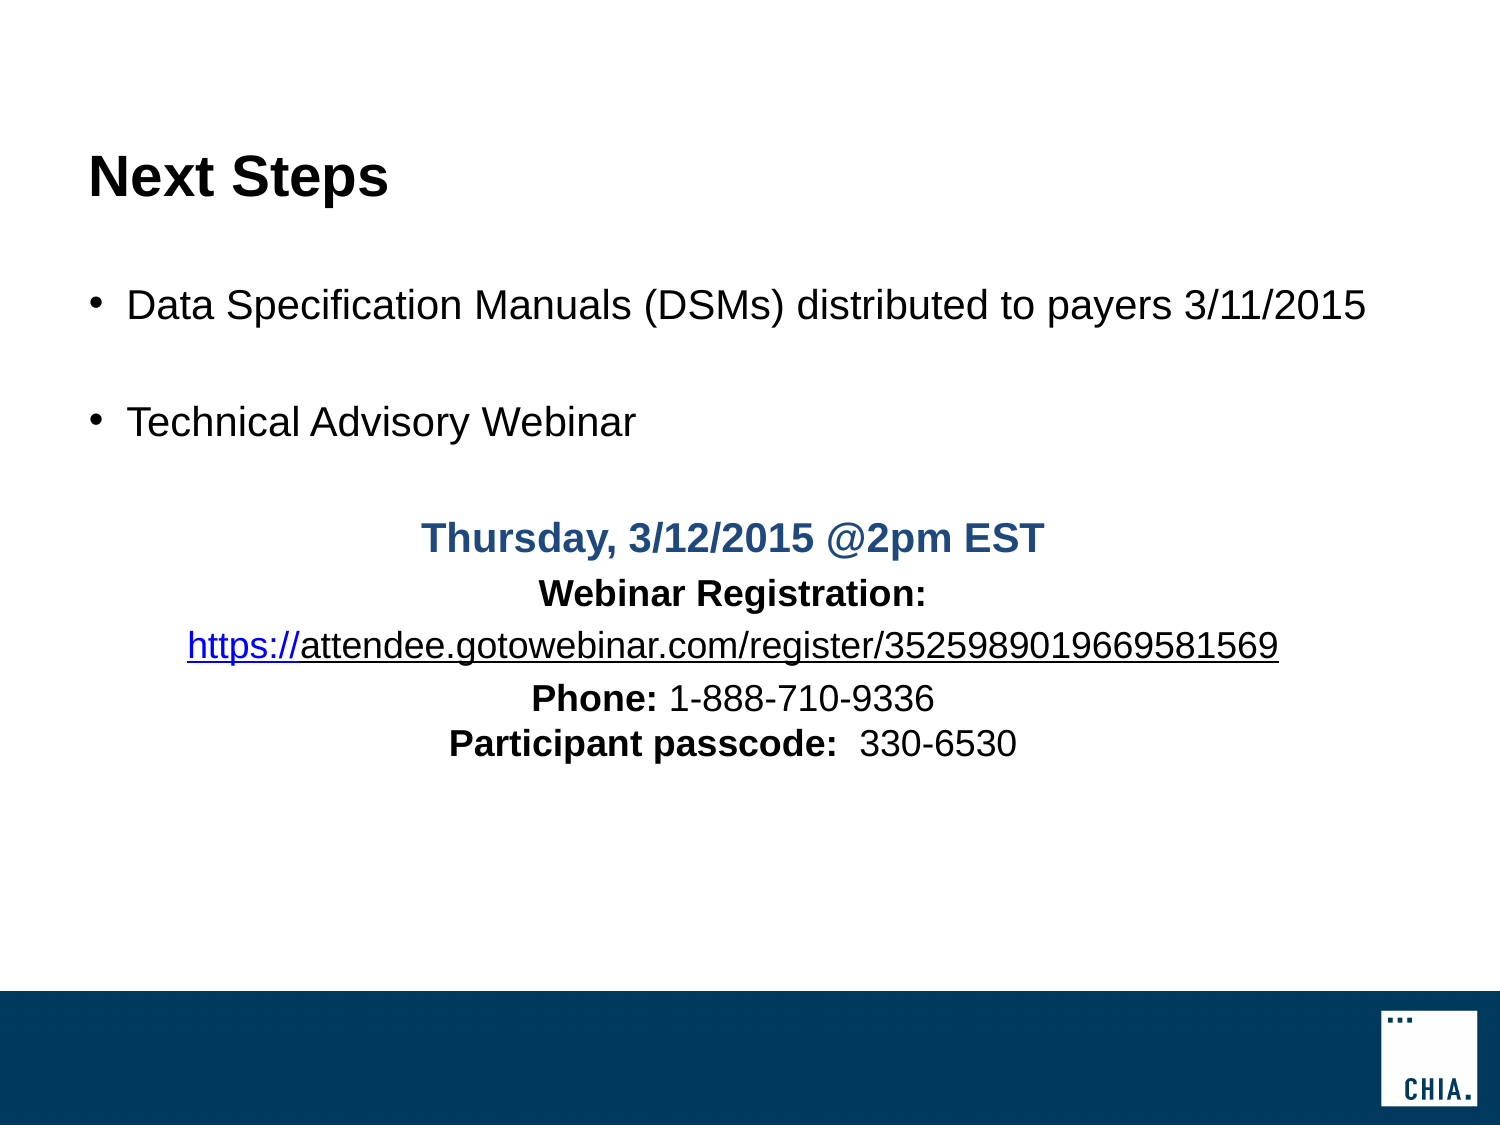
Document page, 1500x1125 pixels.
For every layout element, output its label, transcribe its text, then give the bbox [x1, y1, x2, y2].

title Next Steps [73, 120, 1393, 227]
list Data Specification Manuals (DSMs) distributed to payers 3/11/2015 Technical Advisory Webinar Thursday, 3/12/2015 @2pm EST Webinar Registration: https://attendee.gotowebinar.com/register/3525989019669581569 Phone: 1-888-710-9336 Participant passcode: 330-6530 [73, 270, 1393, 858]
picture [0, 991, 1500, 1125]
